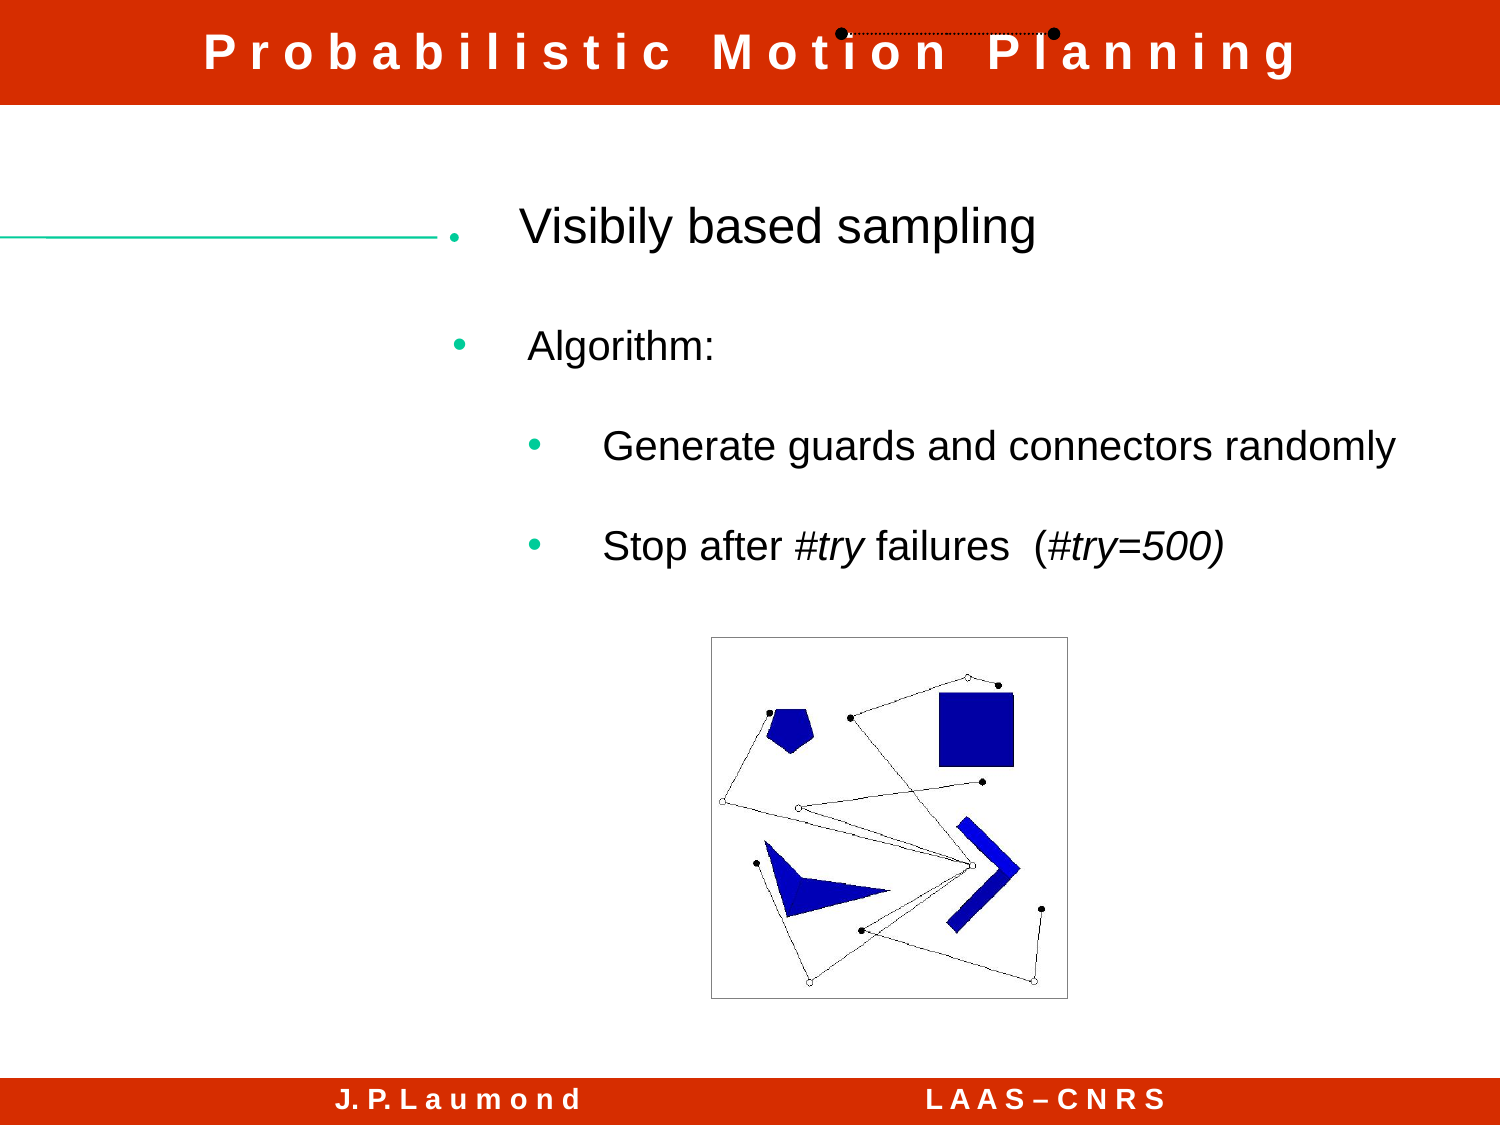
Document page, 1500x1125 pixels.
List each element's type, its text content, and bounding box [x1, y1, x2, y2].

text_box Visibily based sampling [504, 186, 1342, 262]
picture [0, 0, 1500, 105]
picture [711, 638, 1067, 999]
picture [0, 1078, 1500, 1125]
text_box Algorithm: Generate guards and connectors randomly Stop after #try failures (#try=500) [437, 311, 1500, 677]
